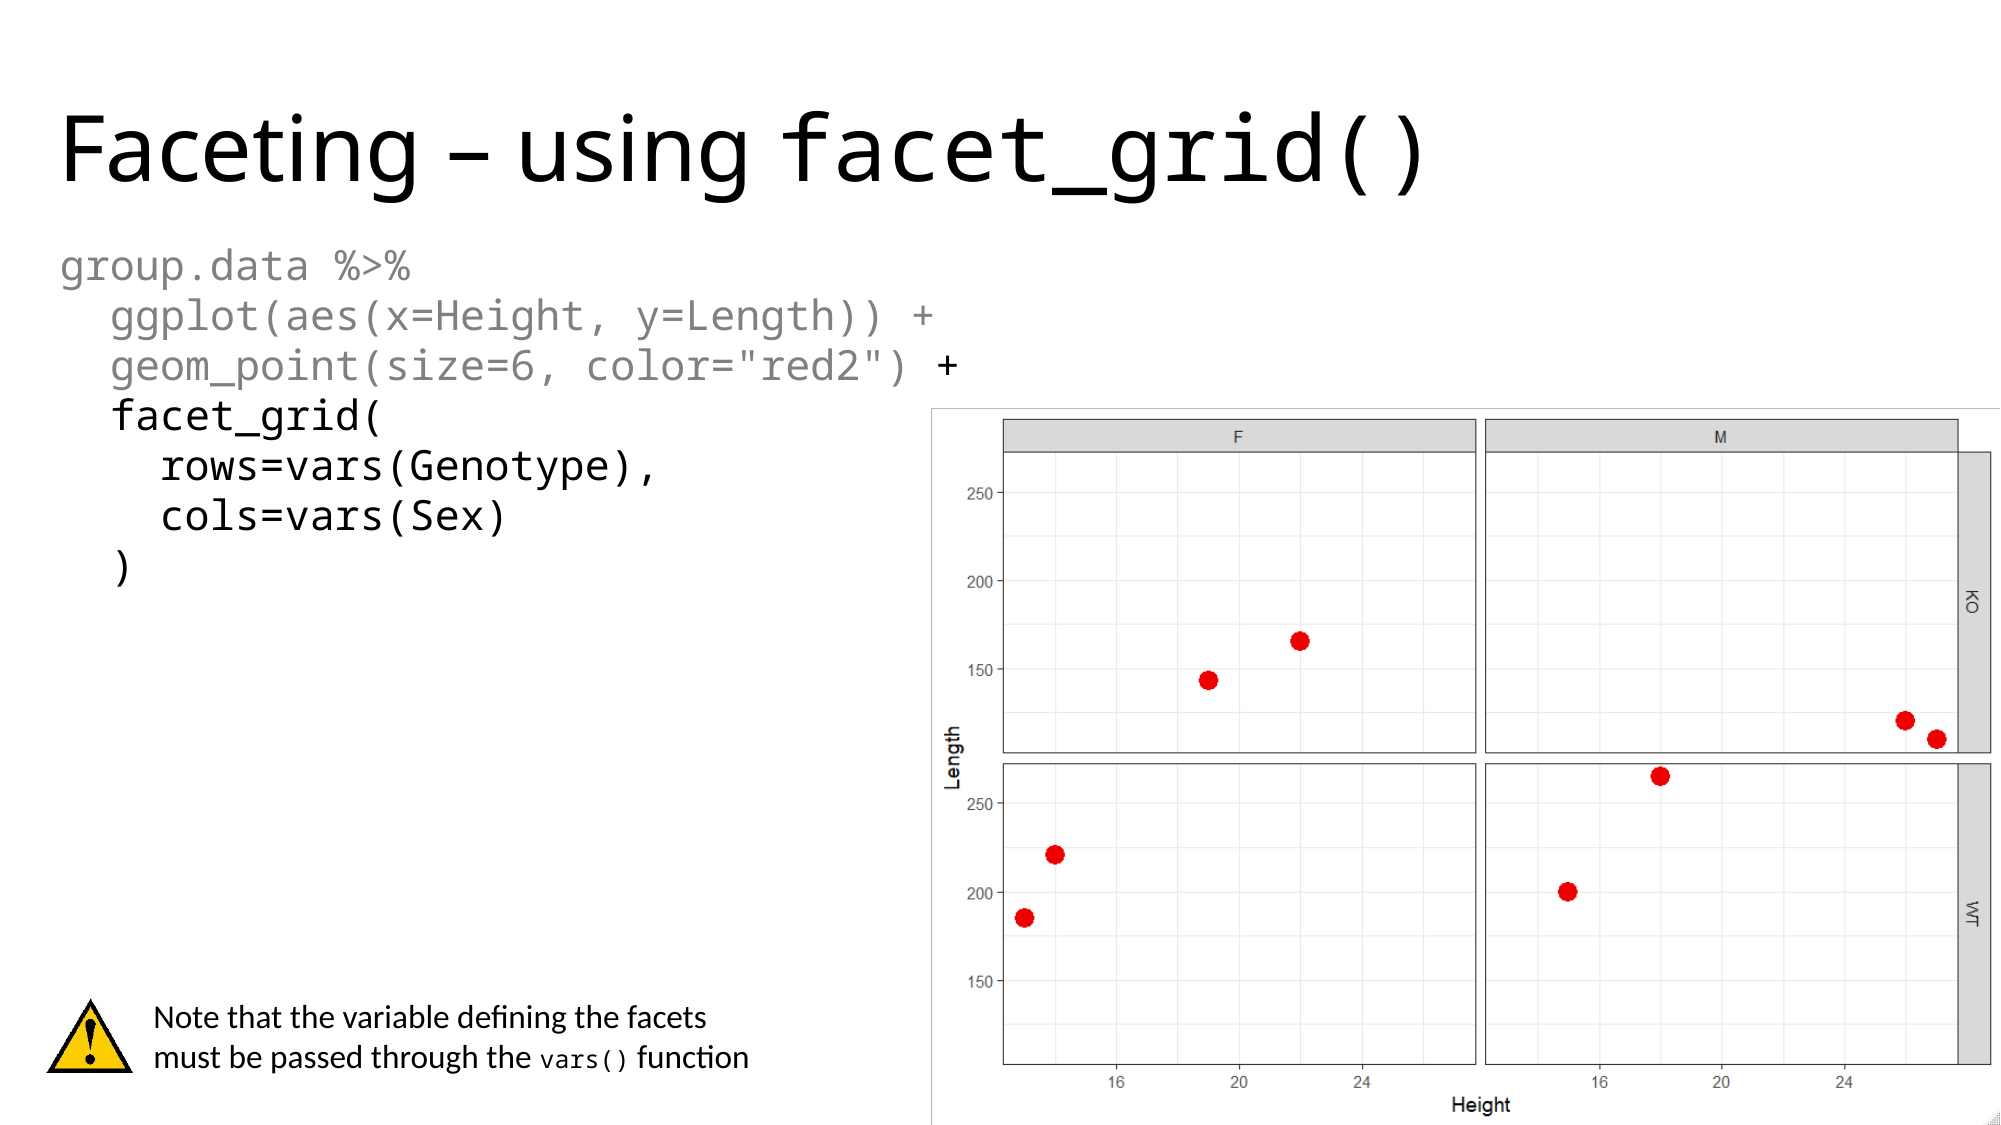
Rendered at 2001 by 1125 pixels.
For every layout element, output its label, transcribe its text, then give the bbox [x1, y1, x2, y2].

text_box Note that the variable defining the facets must be passed through the vars() function [138, 987, 777, 1083]
picture [931, 408, 2000, 1125]
title Faceting – using facet_grid() [43, 42, 1769, 261]
picture [46, 998, 133, 1073]
text_box group.data %>% ggplot(aes(x=Height, y=Length)) + geom_point(size=6, color="red2") + facet_grid( rows=vars(Genotype), cols=vars(Sex) ) [45, 231, 1250, 597]
